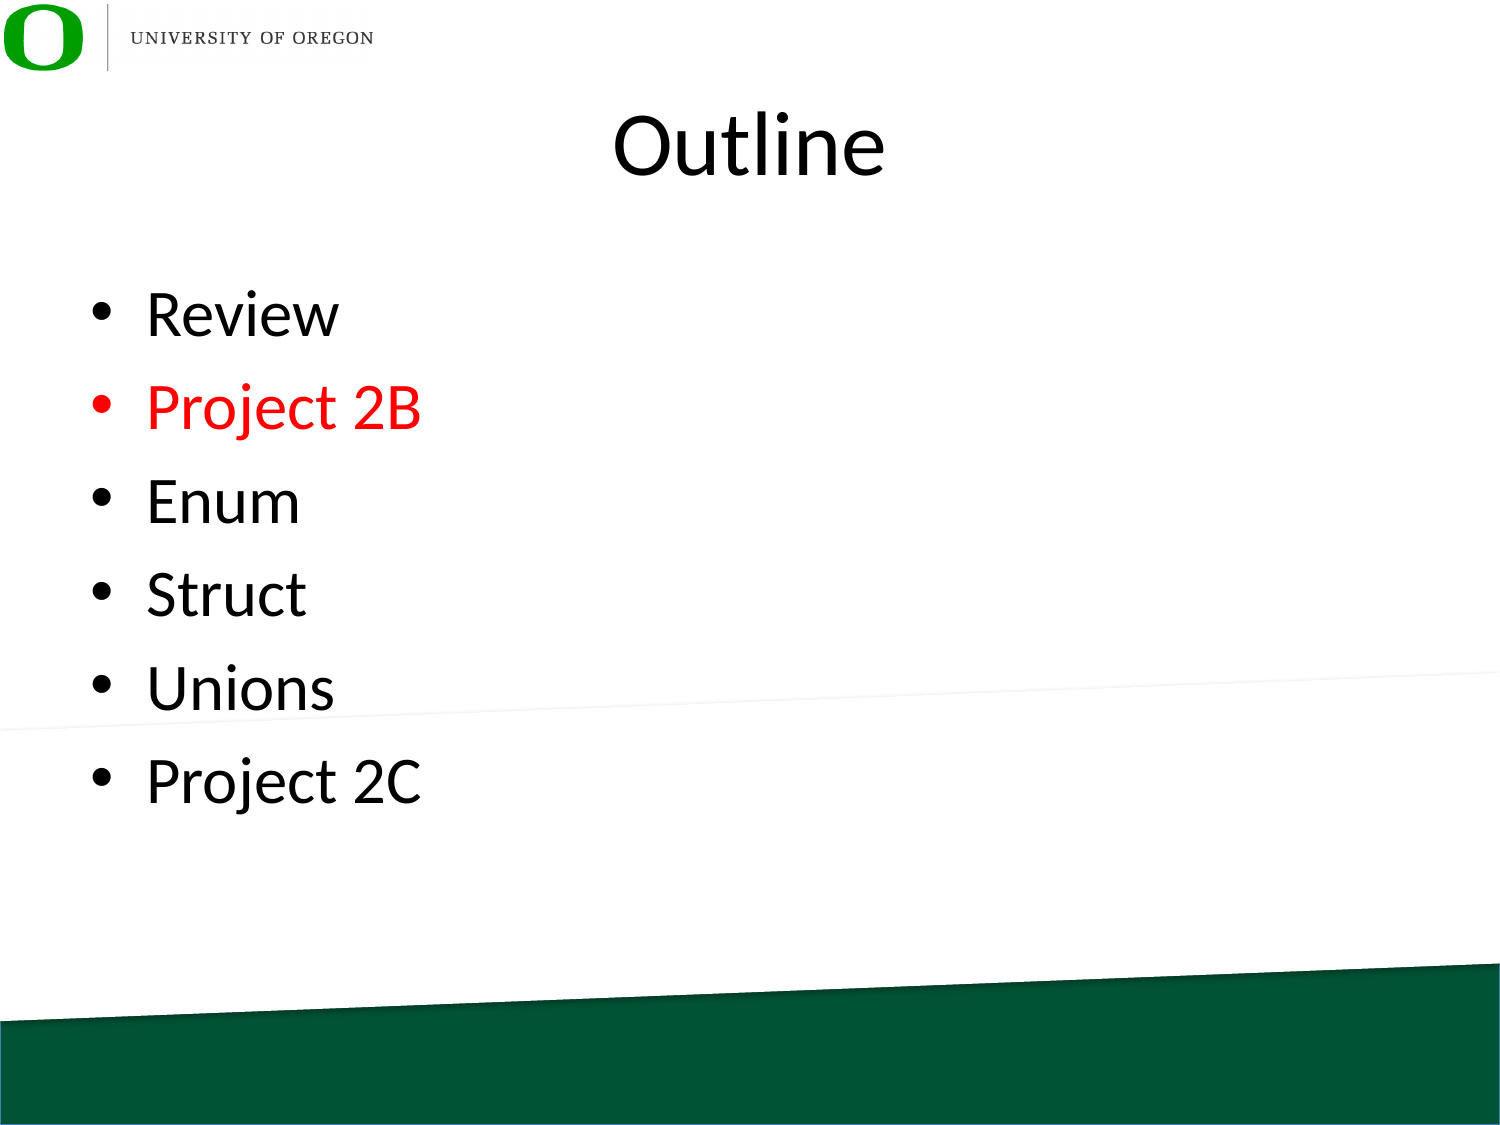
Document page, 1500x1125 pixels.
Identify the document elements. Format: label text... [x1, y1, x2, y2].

title Outline [75, 45, 1425, 233]
picture [4, 4, 373, 71]
list Review Project 2B Enum Struct Unions Project 2C [75, 262, 1425, 1005]
